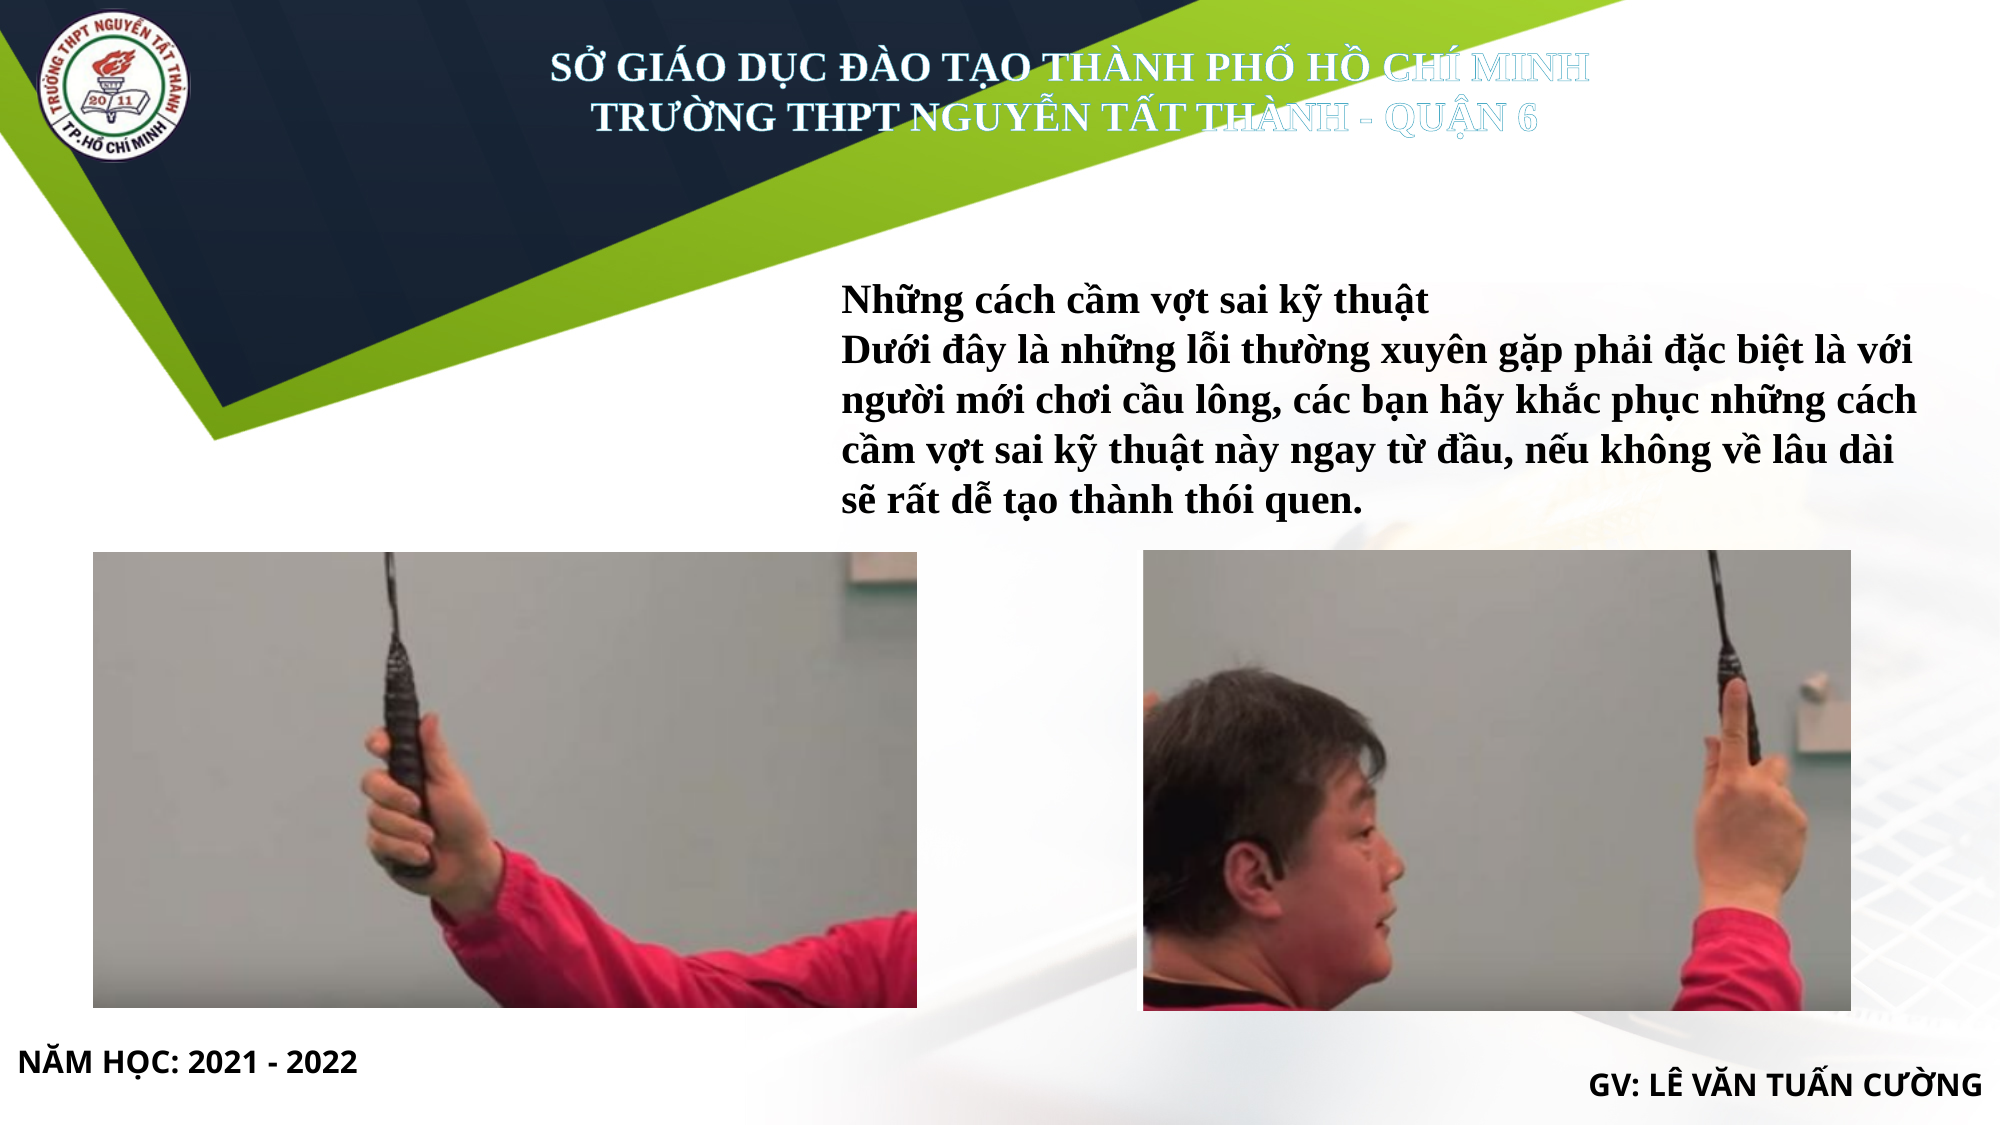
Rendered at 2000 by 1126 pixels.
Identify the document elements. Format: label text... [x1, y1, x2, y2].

text_box NĂM HỌC: 2021 - 2022 [2, 1034, 382, 1087]
text_box GV: LÊ VĂN TUẤN CƯỜNG [1573, 1057, 1999, 1110]
text_box Những cách cầm vợt sai kỹ thuật Dưới đây là những lỗi thường xuyên gặp phải đặc biệt là với người mới chơi cầu lông, các bạn hãy khắc phục những cách cầm vợt sai kỹ thuật này ngay từ đầu, nếu không về lâu dài sẽ rất dễ tạo thành thói quen. [826, 264, 1934, 580]
picture [0, 0, 2000, 1125]
text_box SỞ GIÁO DỤC ĐÀO TẠO THÀNH PHỐ HỒ CHÍ MINH TRƯỜNG THPT NGUYỄN TẤT THÀNH - QUẬN 6 [491, 31, 1649, 147]
